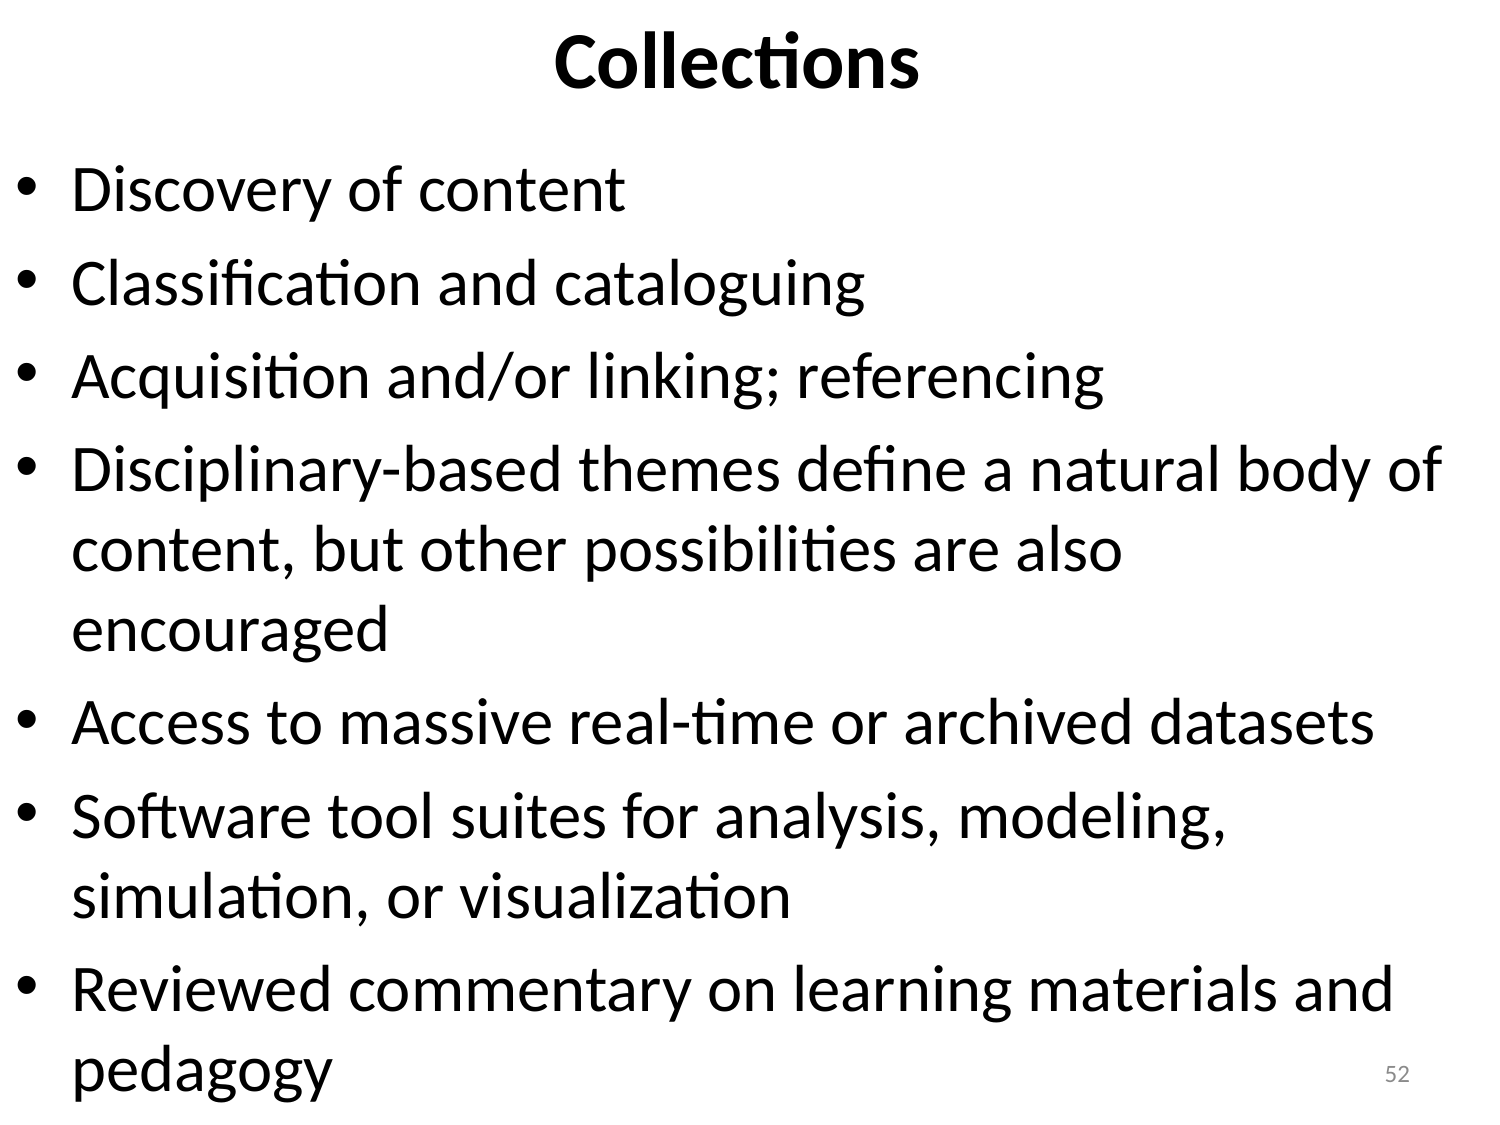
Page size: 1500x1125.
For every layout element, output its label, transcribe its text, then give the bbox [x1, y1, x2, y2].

title Collections [99, 0, 1375, 113]
slide_number 52 [1074, 1042, 1425, 1103]
list Discovery of content Classification and cataloguing Acquisition and/or linking; referencing Disciplinary-based themes define a natural body of content, but other possibilities are also encouraged Access to massive real-time or archived datasets Software tool suites for analysis, modeling, simulation, or visualization Reviewed commentary on learning materials and pedagogy [0, 137, 1463, 1000]
